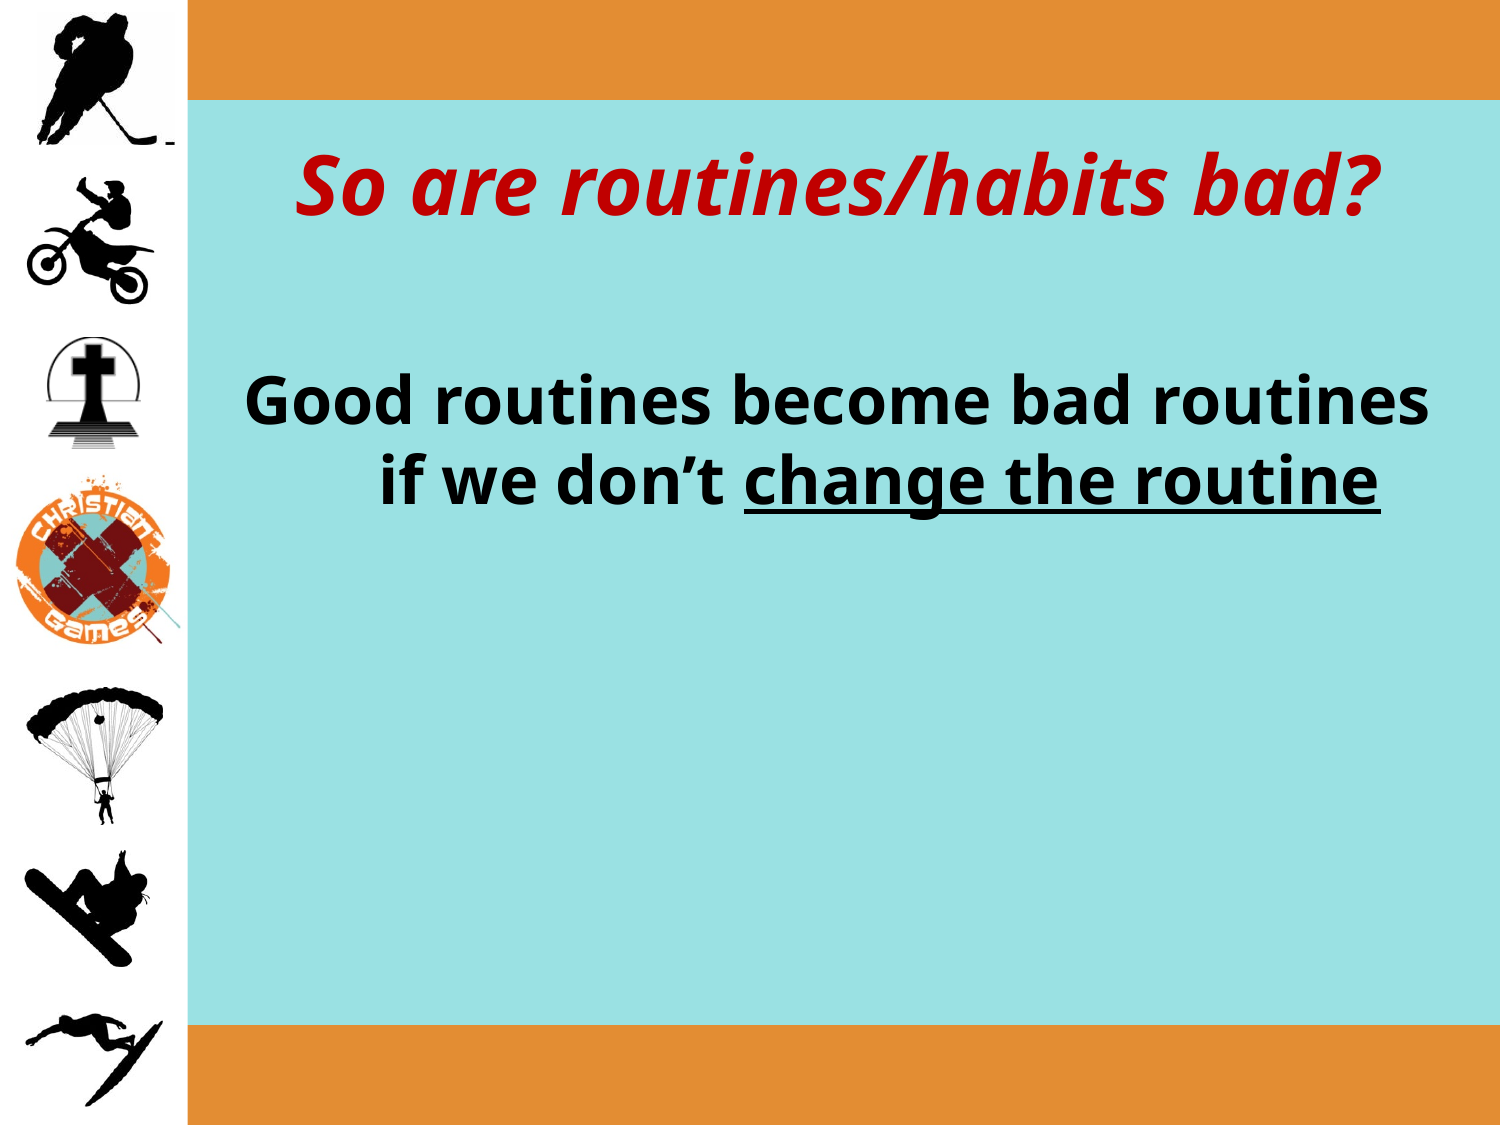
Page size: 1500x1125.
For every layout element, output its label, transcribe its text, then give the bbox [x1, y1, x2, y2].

list Good routines become bad routines if we don’t change the routine [200, 350, 1475, 1000]
picture [37, 12, 175, 145]
picture [0, 462, 187, 663]
picture [24, 850, 150, 967]
picture [24, 1012, 163, 1107]
picture [26, 687, 163, 825]
picture [24, 174, 159, 308]
picture [37, 337, 150, 450]
title So are routines/habits bad? [200, 125, 1475, 250]
